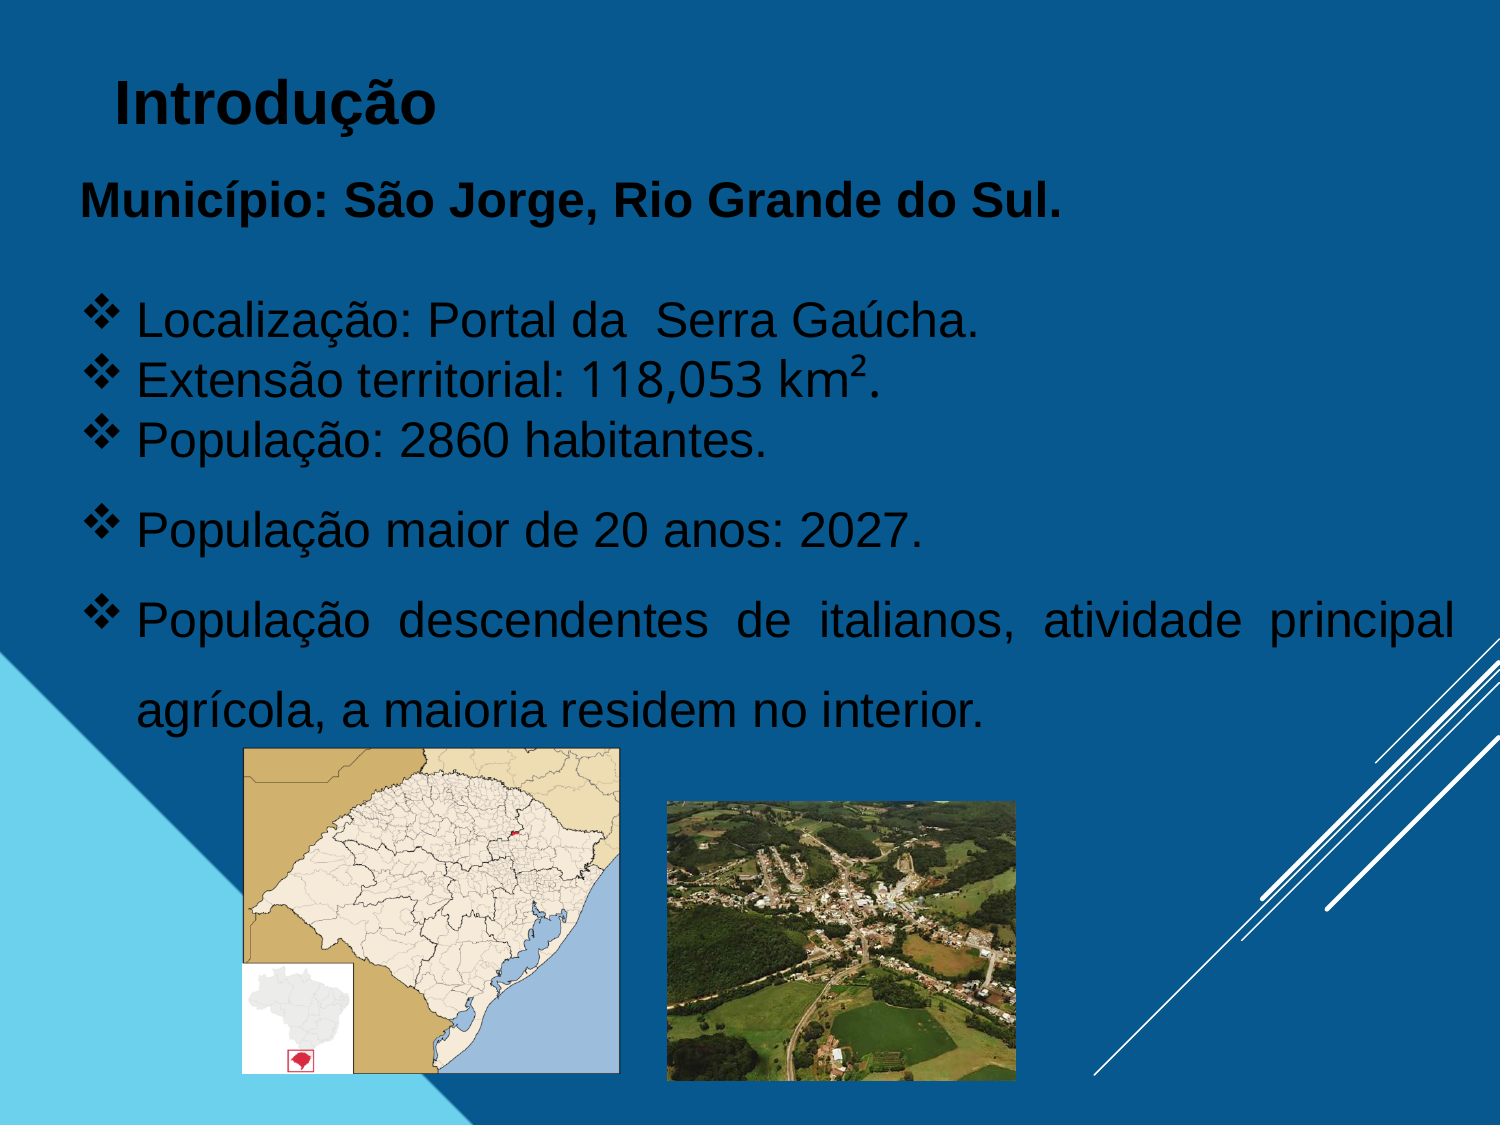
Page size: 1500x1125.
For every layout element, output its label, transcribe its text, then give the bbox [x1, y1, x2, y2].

text_box Introdução [100, 54, 1152, 145]
picture [241, 746, 621, 1074]
picture [666, 801, 1017, 1081]
text_box Município: São Jorge, Rio Grande do Sul. Localização: Portal da Serra Gaúcha. Extensão territorial: 118,053 km². População: 2860 habitantes. População maior de 20 anos: 2027. População descendentes de italianos, atividade principal agrícola, a maioria residem no interior. [64, 160, 1471, 745]
